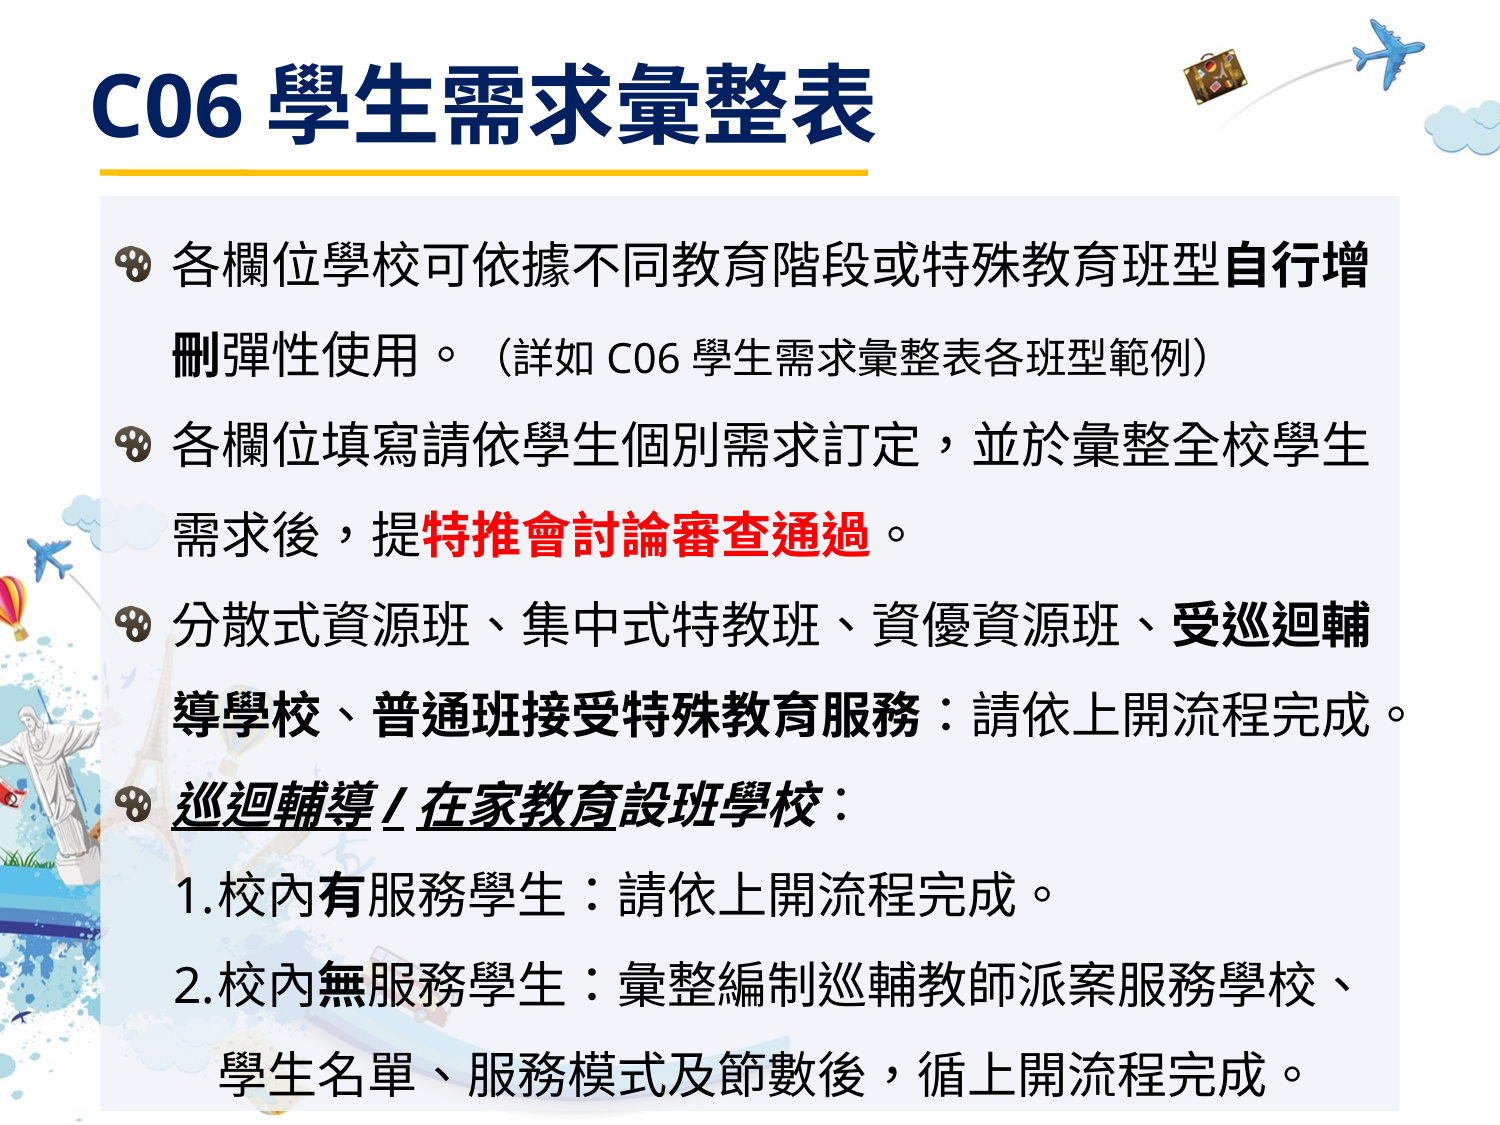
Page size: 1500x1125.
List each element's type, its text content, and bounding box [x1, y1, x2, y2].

picture [0, 0, 1500, 1125]
text_box 各欄位學校可依據不同教育階段或特殊教育班型自行增刪彈性使用。（詳如C06學生需求彙整表各班型範例） 各欄位填寫請依學生個別需求訂定，並於彙整全校學生需求後，提特推會討論審查通過。 分散式資源班、集中式特教班、資優資源班、受巡迴輔導學校、普通班接受特殊教育服務：請依上開流程完成。 巡迴輔導/在家教育設班學校： 校內有服務學生：請依上開流程完成。 校內無服務學生：彙整編制巡輔教師派案服務學校、學生名單、服務模式及節數後，循上開流程完成。 [100, 196, 1400, 1111]
text_box C06學生需求彙整表 [73, 42, 893, 163]
